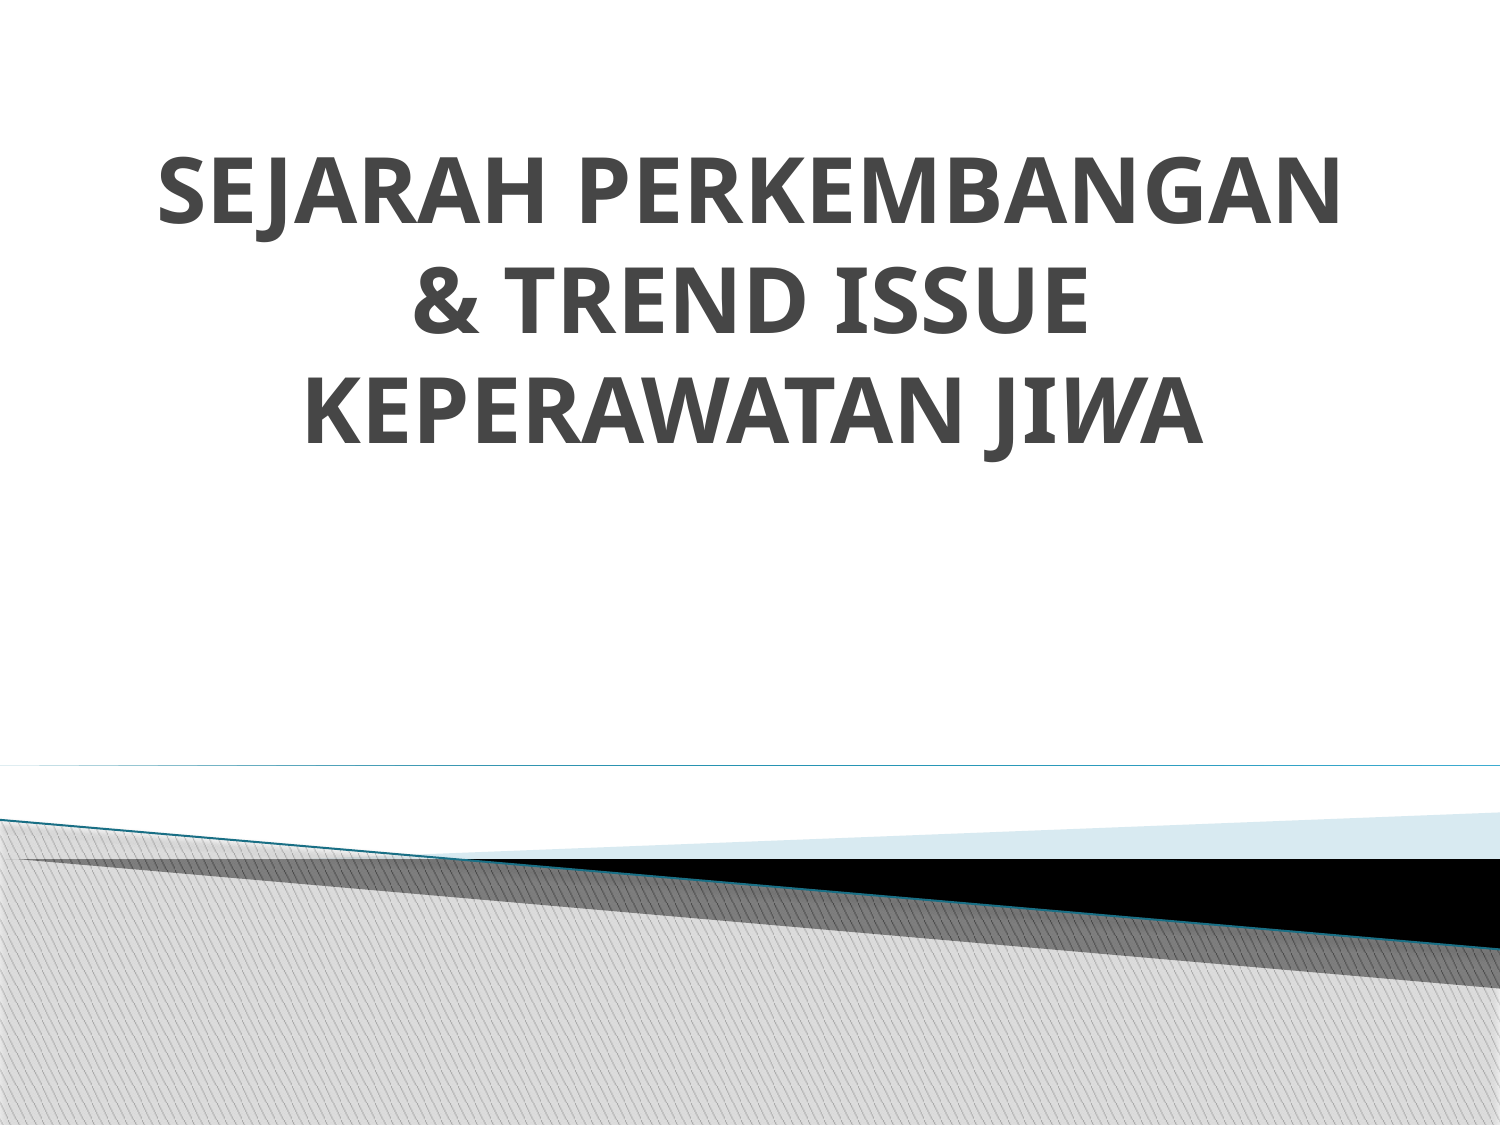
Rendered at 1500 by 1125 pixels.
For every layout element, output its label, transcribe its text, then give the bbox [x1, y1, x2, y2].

title SEJARAH PERKEMBANGAN & TREND ISSUE KEPERAWATAN JIWA [128, 46, 1375, 469]
picture [5, 859, 1500, 989]
